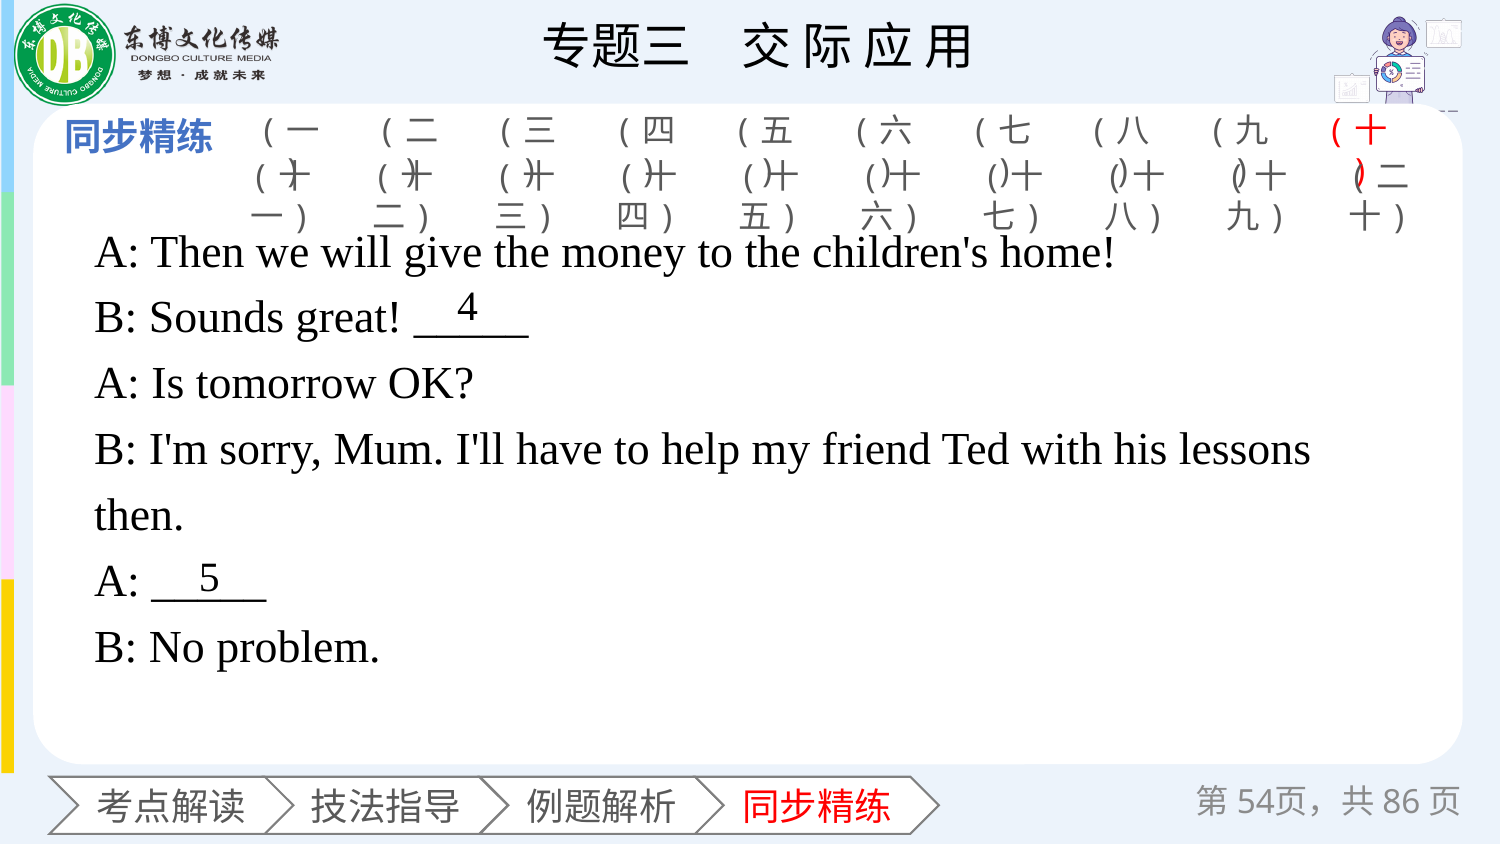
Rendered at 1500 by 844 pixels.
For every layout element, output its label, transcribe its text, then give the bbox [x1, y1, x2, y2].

picture [1312, 0, 1487, 131]
text_box (十五) [709, 147, 829, 243]
text_box A: Then we will give the money to the children's home! B: Sounds great! _____ A: Is tomorrow OK? B: I'm sorry, Mum. I'll have to help my friend Ted with his lessons then. A: _____ B: No problem. [79, 202, 1417, 680]
text_box (五) [711, 101, 823, 147]
text_box (十七) [953, 147, 1073, 243]
text_box 5 [170, 542, 249, 607]
text_box (十) [1305, 101, 1417, 197]
text_box (十三) [465, 147, 585, 243]
slide_number 第页，共86页 [1172, 780, 1477, 826]
text_box (九) [1186, 101, 1298, 197]
text_box (二十) [1319, 147, 1439, 243]
text_box 4 [428, 271, 507, 337]
text_box (七) [949, 101, 1061, 197]
text_box (二) [356, 101, 467, 197]
text_box (十八) [1075, 147, 1195, 243]
text_box (三) [474, 101, 586, 197]
text_box (八) [1067, 101, 1179, 197]
text_box (十九) [1197, 147, 1317, 243]
text_box (十六) [831, 147, 951, 243]
text_box (十四) [587, 147, 707, 243]
text_box (一) [237, 101, 349, 197]
text_box (十二) [343, 147, 463, 243]
text_box (六) [830, 101, 942, 197]
picture [14, 3, 280, 106]
text_box (十一) [221, 147, 341, 243]
text_box (四) [593, 101, 705, 147]
